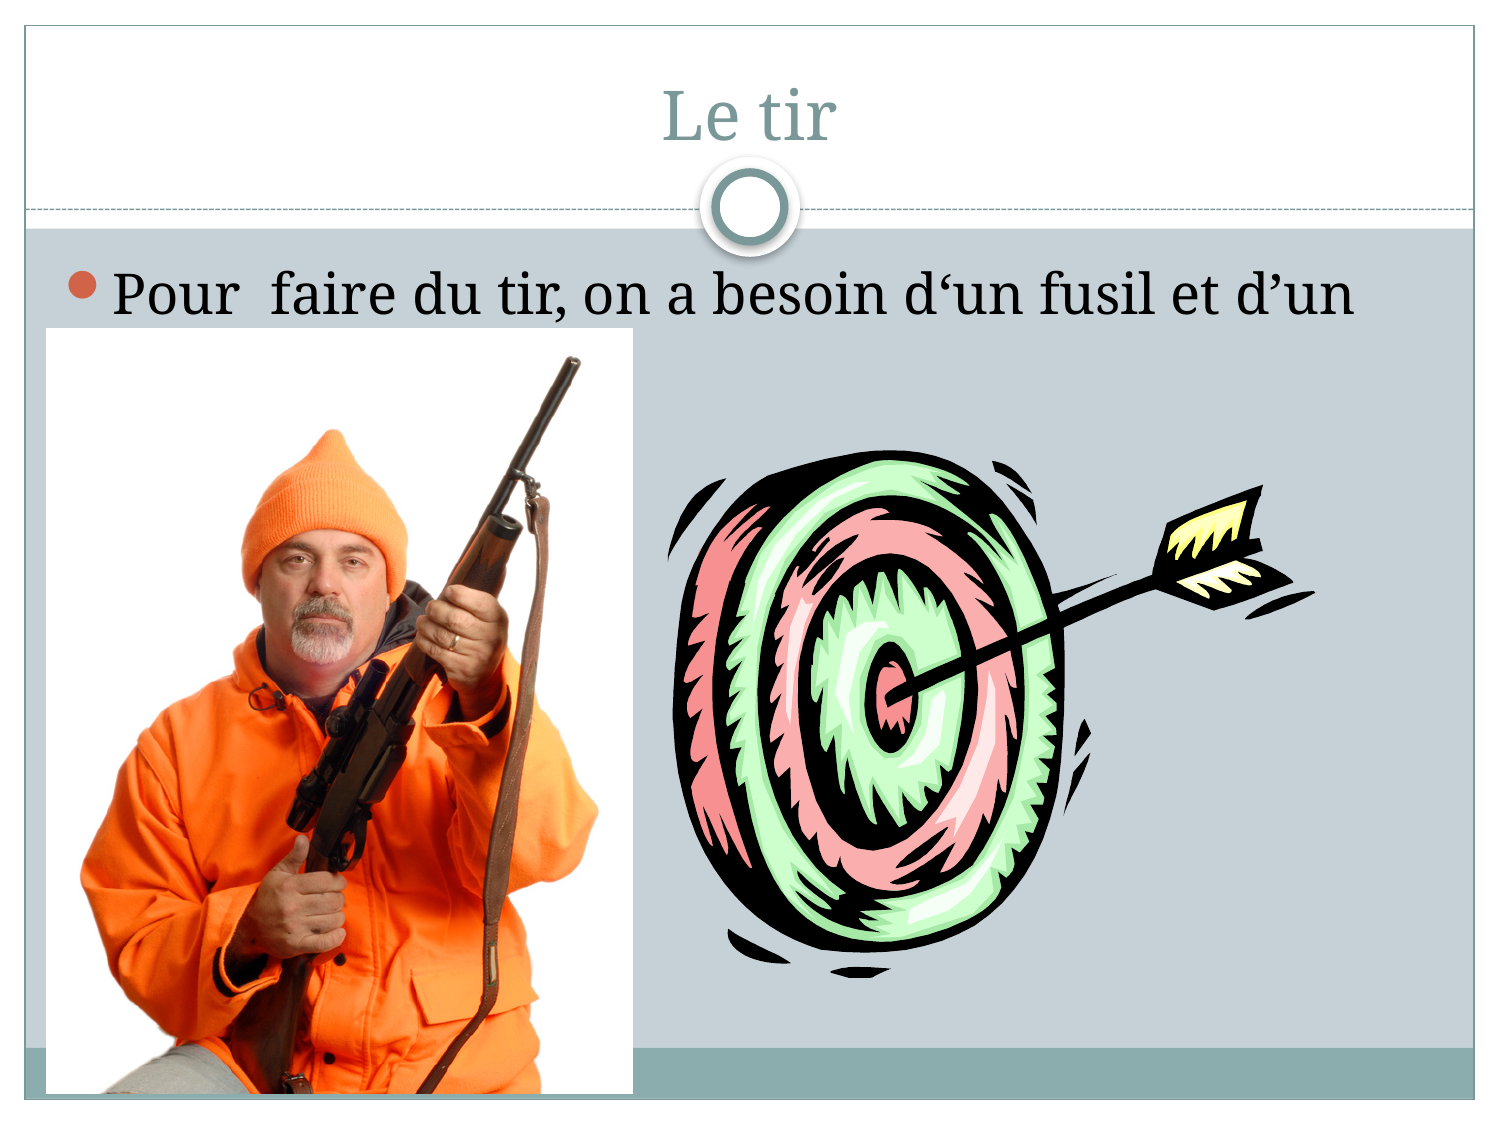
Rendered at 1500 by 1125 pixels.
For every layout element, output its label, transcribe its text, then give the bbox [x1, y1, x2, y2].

title Le tir [49, 37, 1450, 163]
list Pour faire du tir, on a besoin d‘un fusil et d’un cible [49, 250, 1445, 1001]
picture [46, 327, 633, 1095]
picture [667, 445, 1321, 984]
